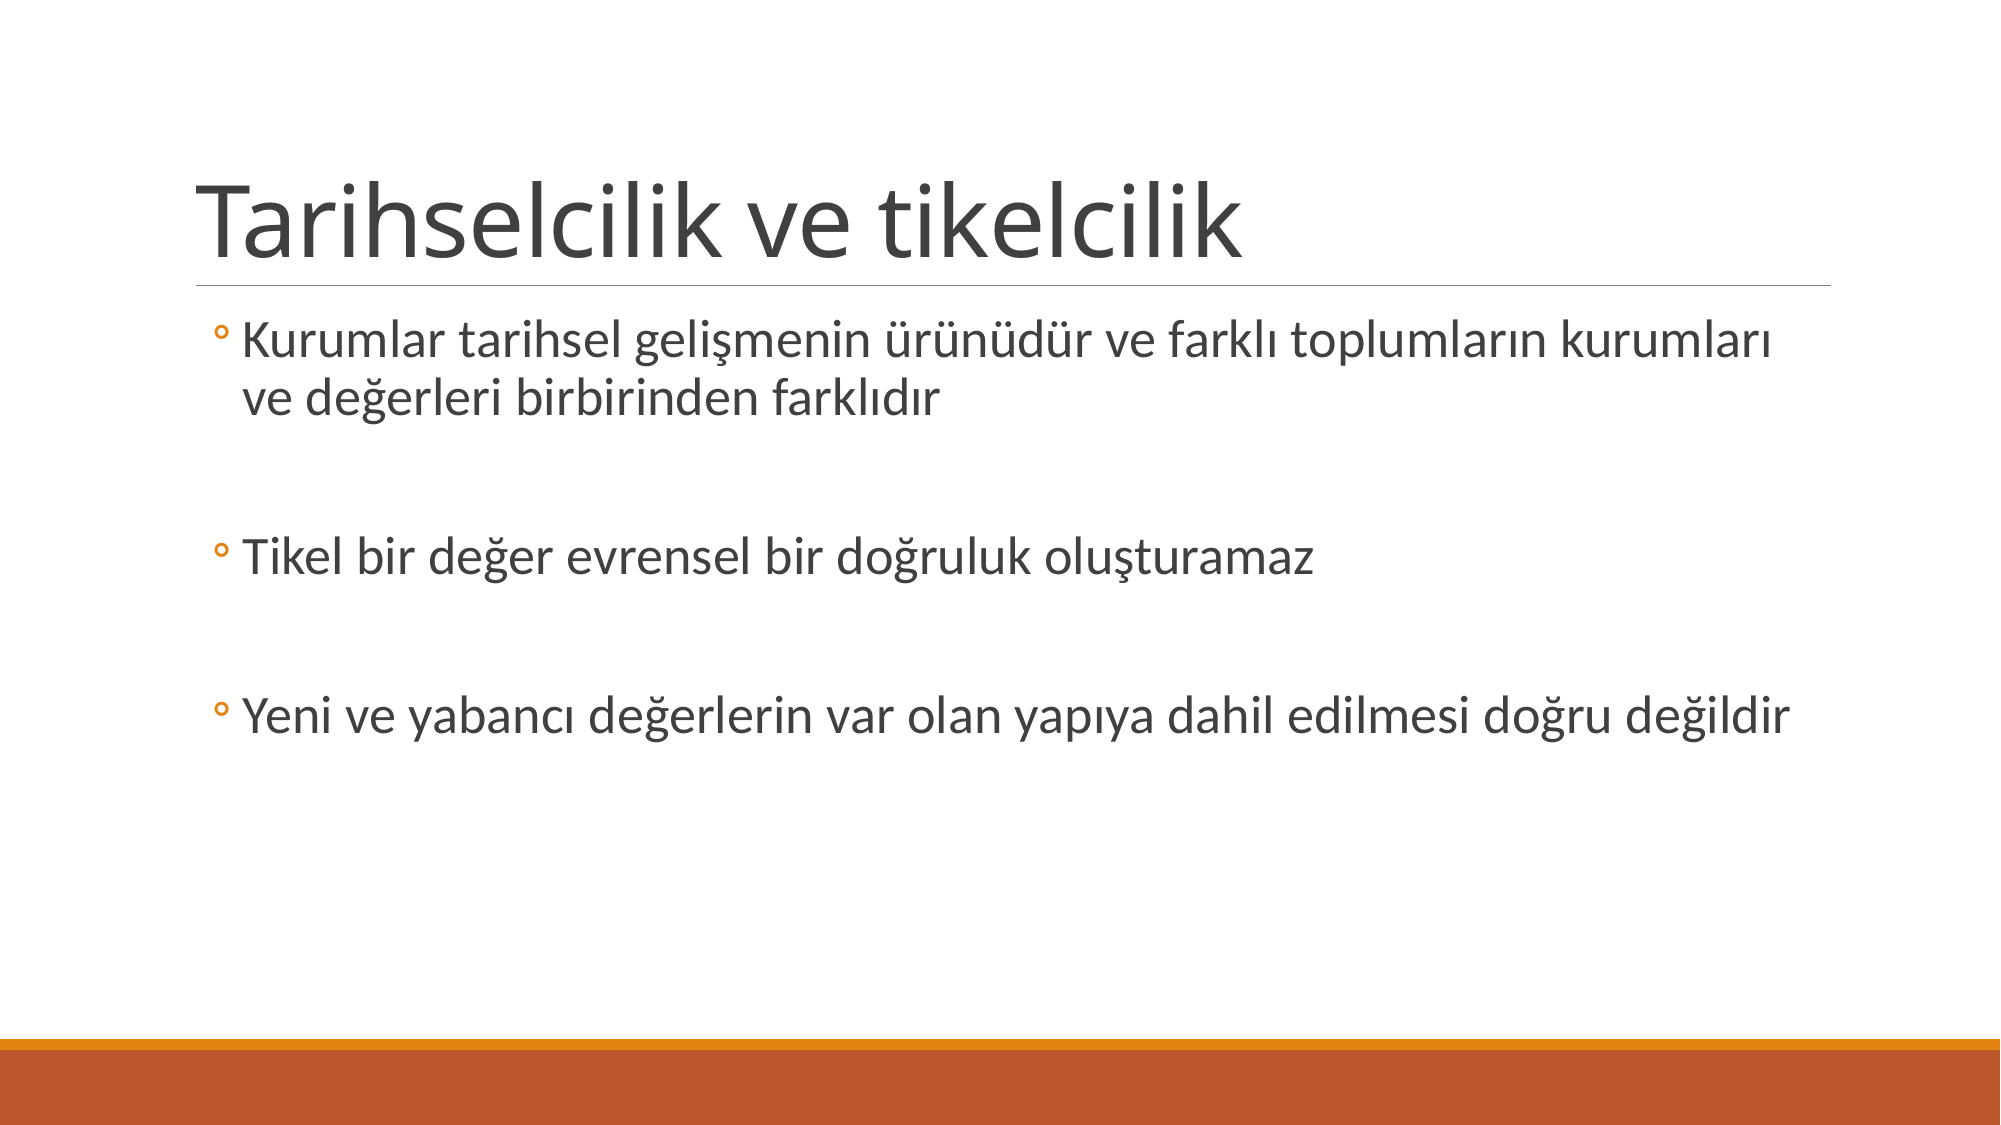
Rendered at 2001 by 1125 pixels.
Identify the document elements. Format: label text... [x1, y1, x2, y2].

list Kurumlar tarihsel gelişmenin ürünüdür ve farklı toplumların kurumları ve değerleri birbirinden farklıdır Tikel bir değer evrensel bir doğruluk oluşturamaz Yeni ve yabancı değerlerin var olan yapıya dahil edilmesi doğru değildir [180, 302, 1830, 963]
title Tarihselcilik ve tikelcilik [180, 47, 1830, 285]
